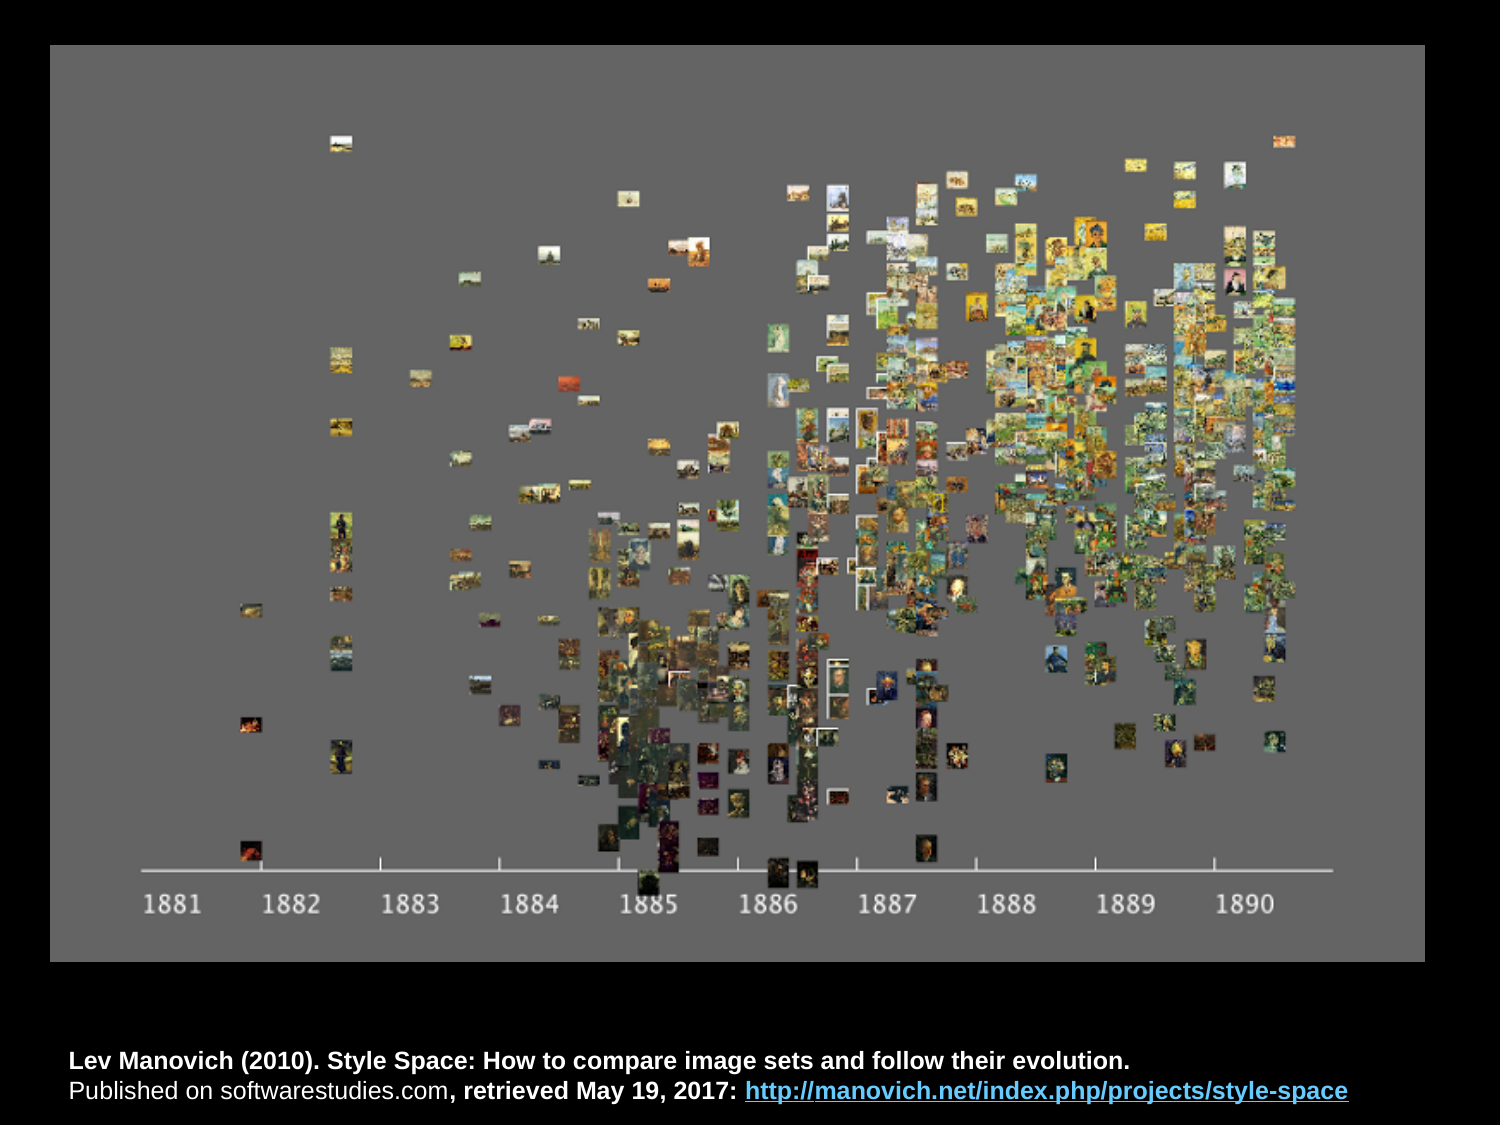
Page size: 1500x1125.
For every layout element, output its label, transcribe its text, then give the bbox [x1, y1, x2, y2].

picture [49, 45, 1426, 963]
text_box Lev Manovich (2010). Style Space: How to compare image sets and follow their evolution. Published on softwarestudies.com, retrieved May 19, 2017: http://manovich.net/index.php/projects/style-space [53, 1037, 1365, 1125]
